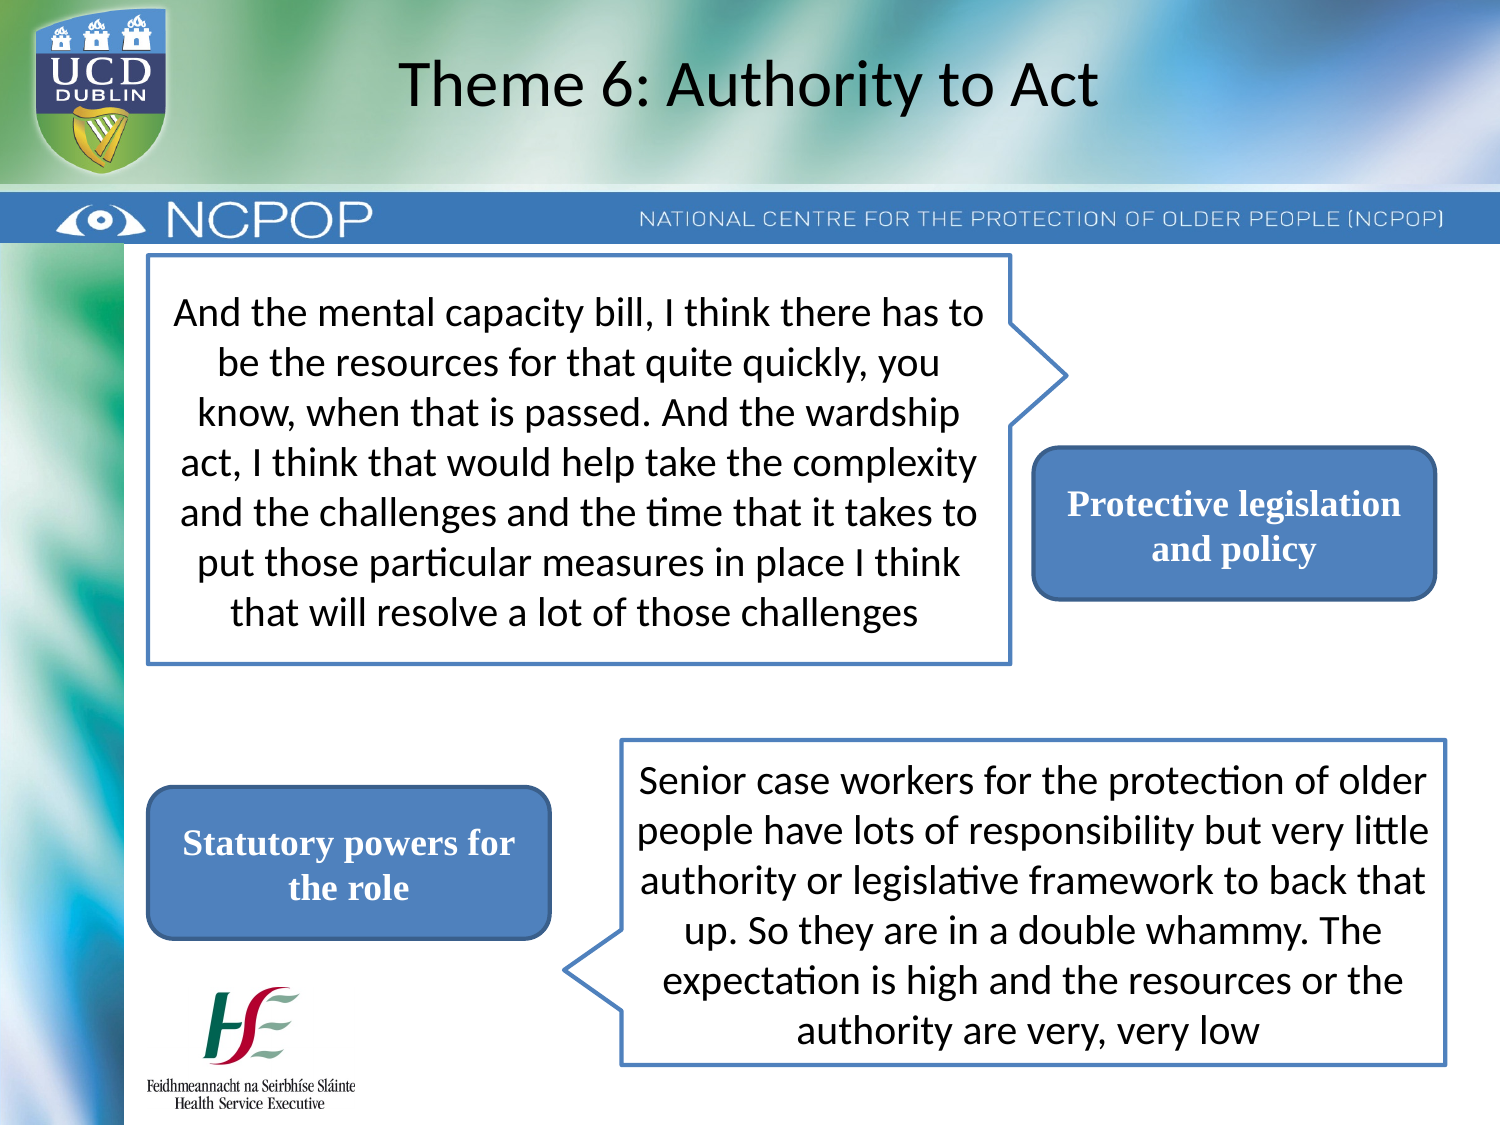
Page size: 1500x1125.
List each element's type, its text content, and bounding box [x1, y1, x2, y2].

text_box Statutory powers for the role [145, 784, 552, 941]
picture [0, 0, 1500, 1125]
text_box Protective legislation and policy [1031, 445, 1438, 602]
picture [147, 987, 355, 1109]
title Theme 6: Authority to Act [86, 32, 1412, 220]
text_box And the mental capacity bill, I think there has to be the resources for that quite quickly, you know, when that is passed. And the wardship act, I think that would help take the complexity and the challenges and the time that it takes to put those particular measures in place I think that will resolve a lot of those challenges [145, 253, 1069, 667]
text_box Senior case workers for the protection of older people have lots of responsibility but very little authority or legislative framework to back that up. So they are in a double whammy. The expectation is high and the resources or the authority are very, very low [561, 737, 1448, 1068]
